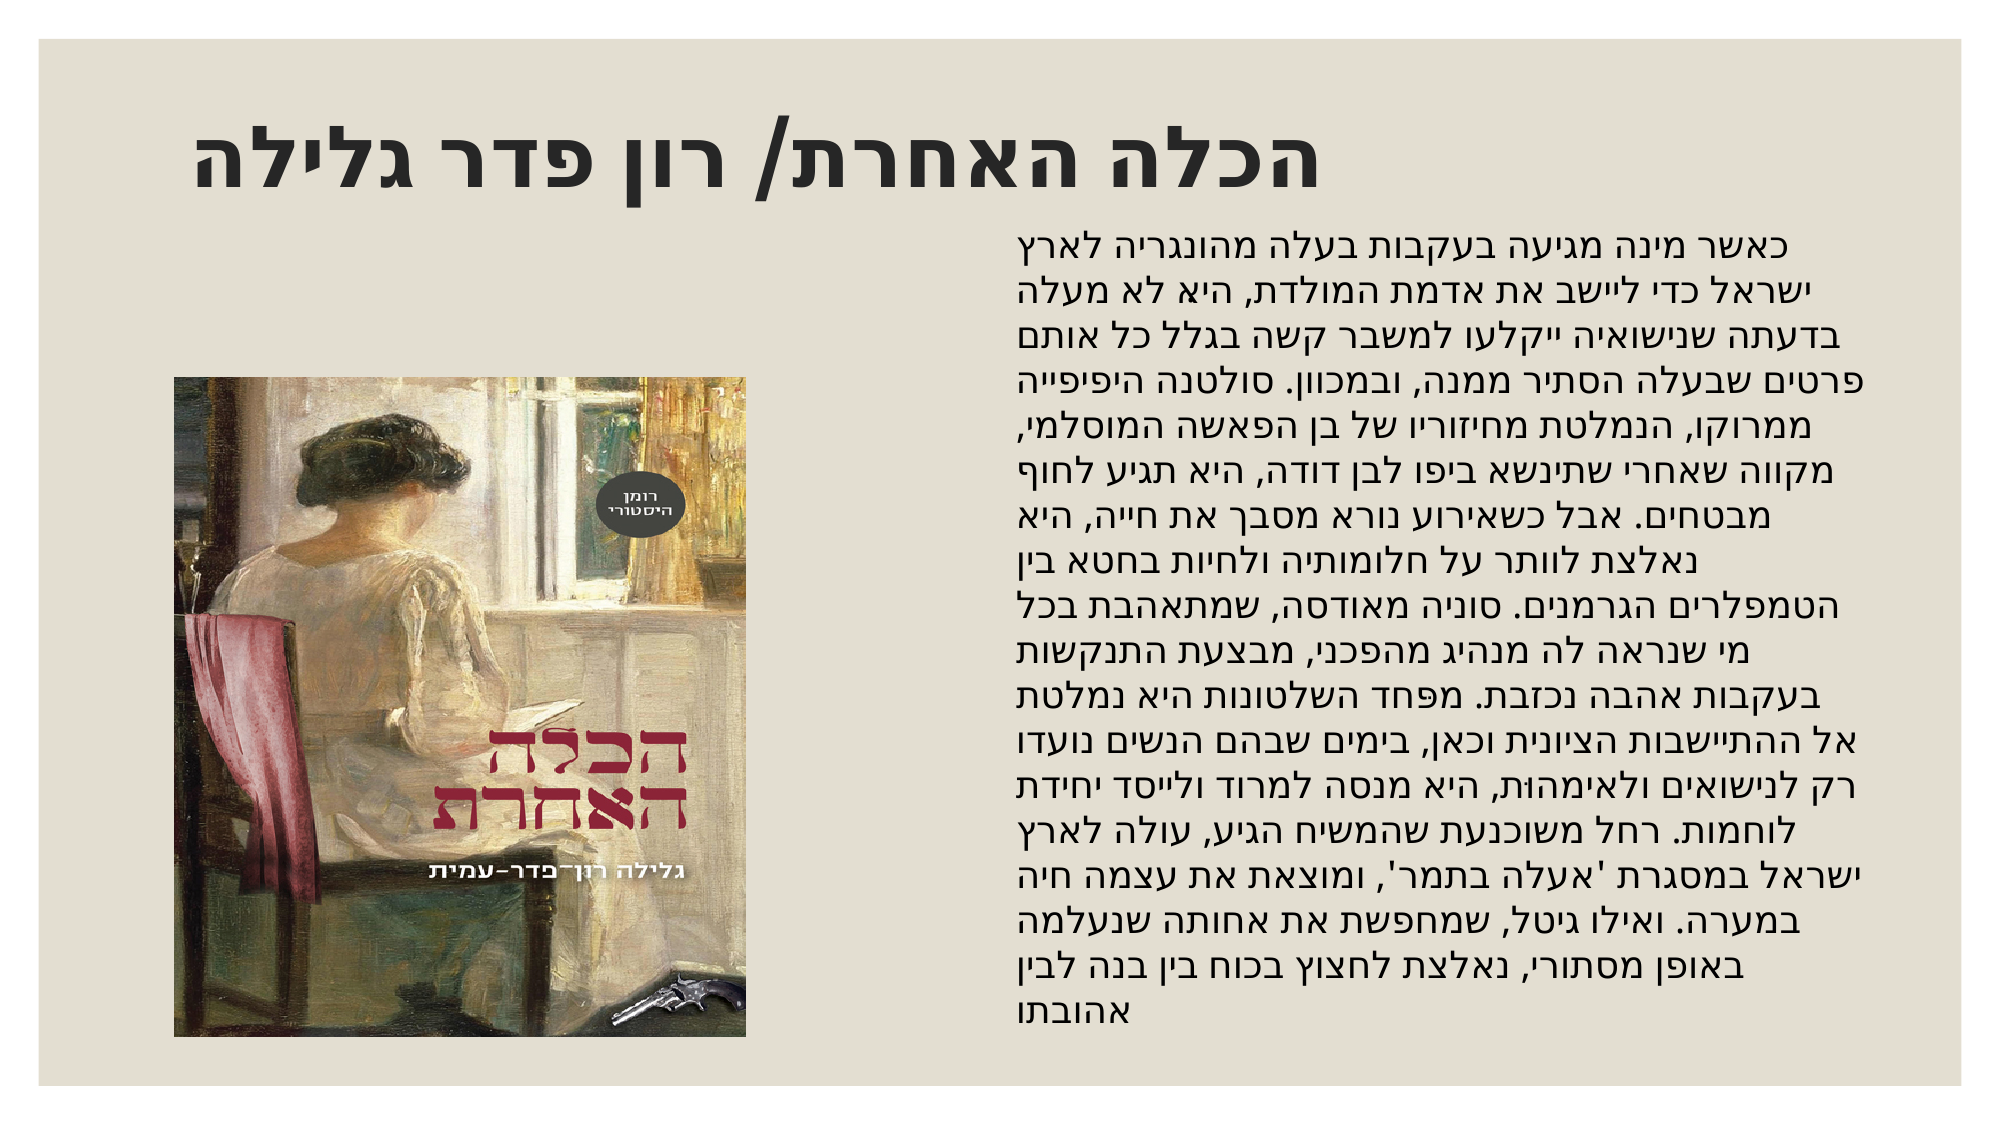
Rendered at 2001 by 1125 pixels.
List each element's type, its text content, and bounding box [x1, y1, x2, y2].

title הכלה האחרת/ רון פדר גלילה [174, 105, 1825, 215]
text_box כאשר מינה מגיעה בעקבות בעלה מהונגריה לארץ ישראל כדי ליישב את אדמת המולדת, היא לא מעלה בדעתה שנישואיה ייקלעו למשבר קשה בגלל כל אותם פרטים שבעלה הסתיר ממנה, ובמכוון. סולטנה היפיפייה ממרוקו, הנמלטת מחיזוריו של בן הפאשה המוסלמי, מקווה שאחרי שתינשא ביפו לבן דודה, היא תגיע לחוף מבטחים. אבל כשאירוע נורא מסבך את חייה, היא נאלצת לוותר על חלומותיה ולחיות בחטא בין הטמפלרים הגרמנים. סוניה מאודסה, שמתאהבת בכל מי שנראה לה מנהיג מהפכני, מבצעת התנקשות בעקבות אהבה נכזבת. מפּחד השלטונות היא נמלטת אל ההתיישבות הציונית וכאן, בימים שבהם הנשים נועדו רק לנישואים ולאימהוּת, היא מנסה למרוד ולייסד יחידת לוחמות. רחל משוכנעת שהמשיח הגיע, עולה לארץ ישראל במסגרת 'אעלה בתמר', ומוצאת את עצמה חיה במערה. ואילו גיטל, שמחפשת את אחותה שנעלמה באופן מסתורי, נאלצת לחצוץ בכוח בין בנה לבין אהובתו [1001, 214, 1882, 1039]
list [174, 377, 746, 1037]
